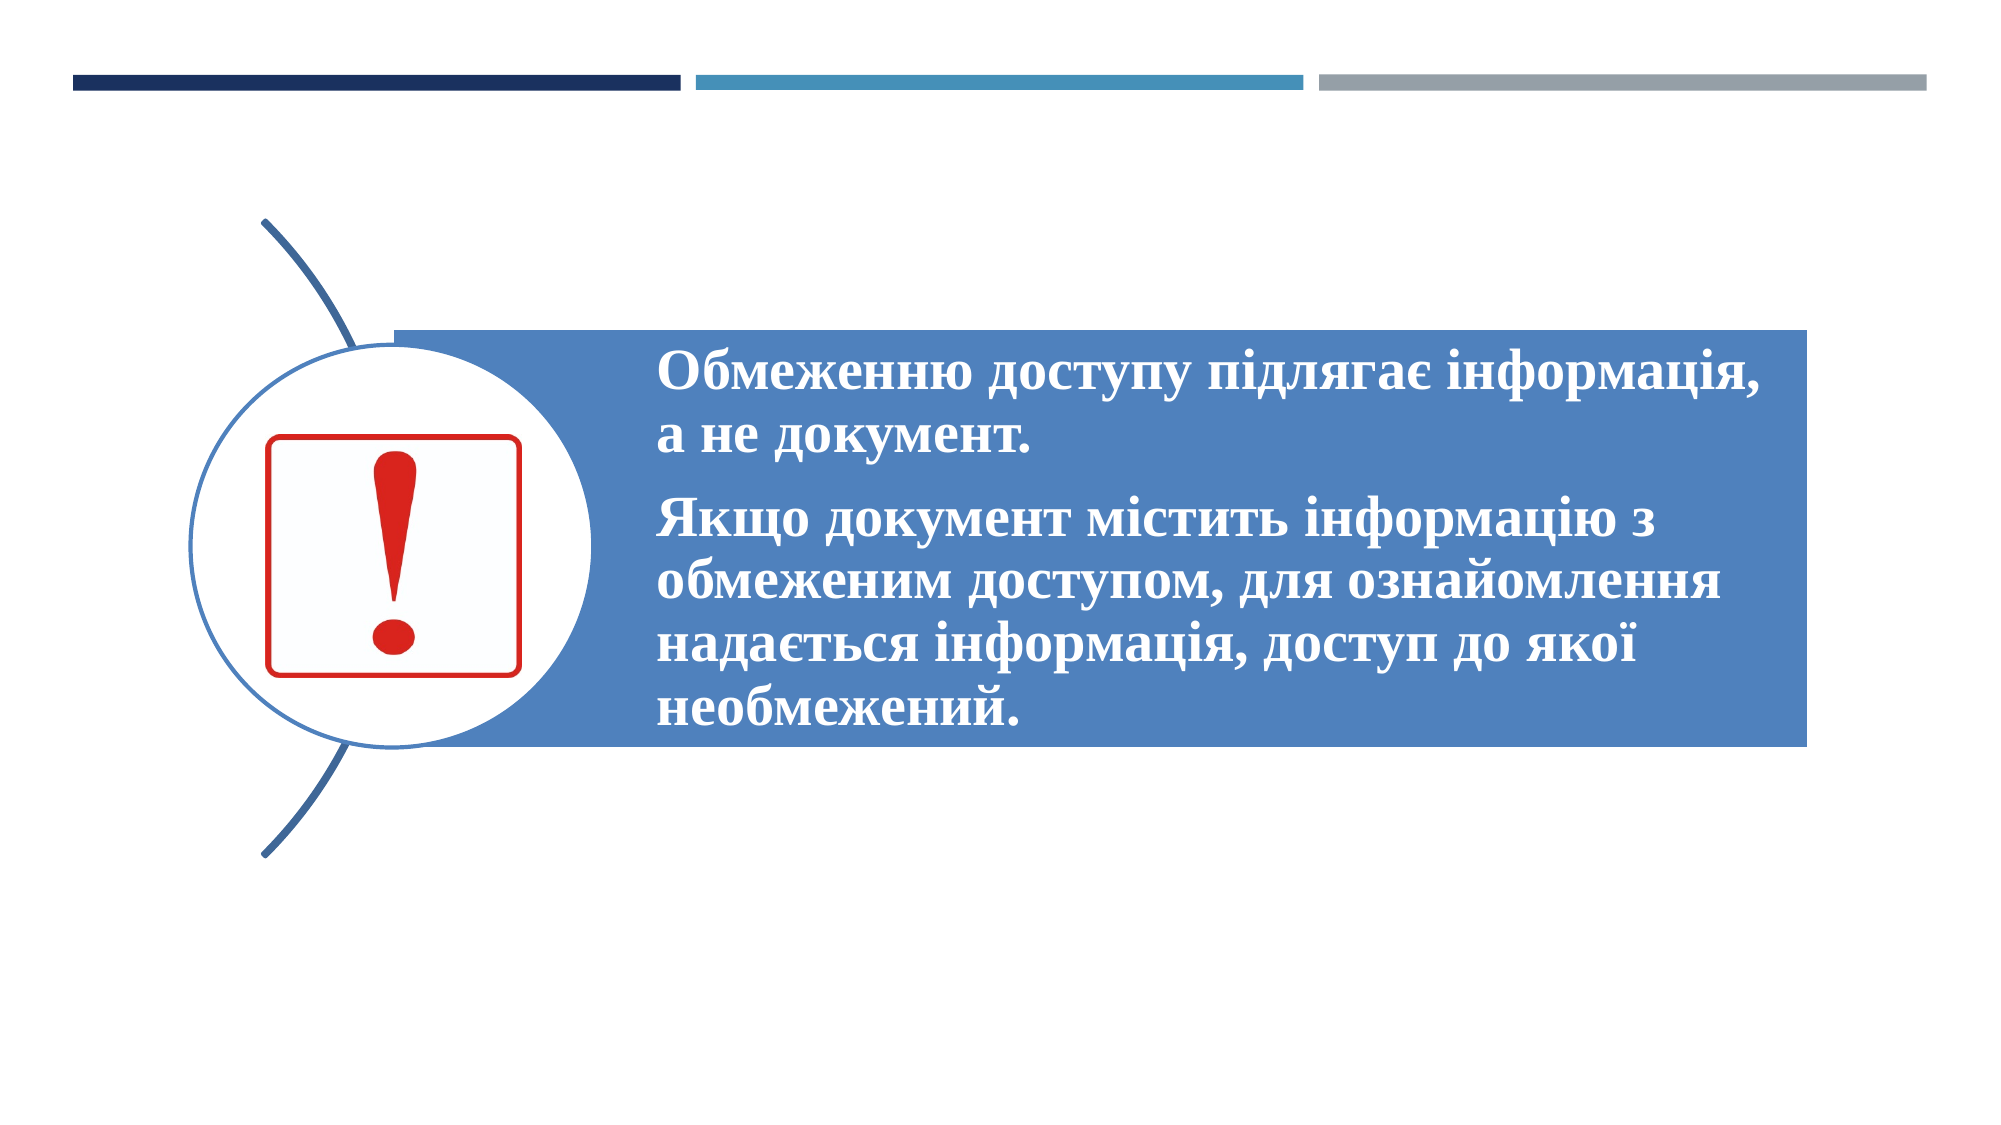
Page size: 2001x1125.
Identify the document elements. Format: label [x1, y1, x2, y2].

picture [265, 433, 522, 678]
list [190, 204, 1809, 873]
